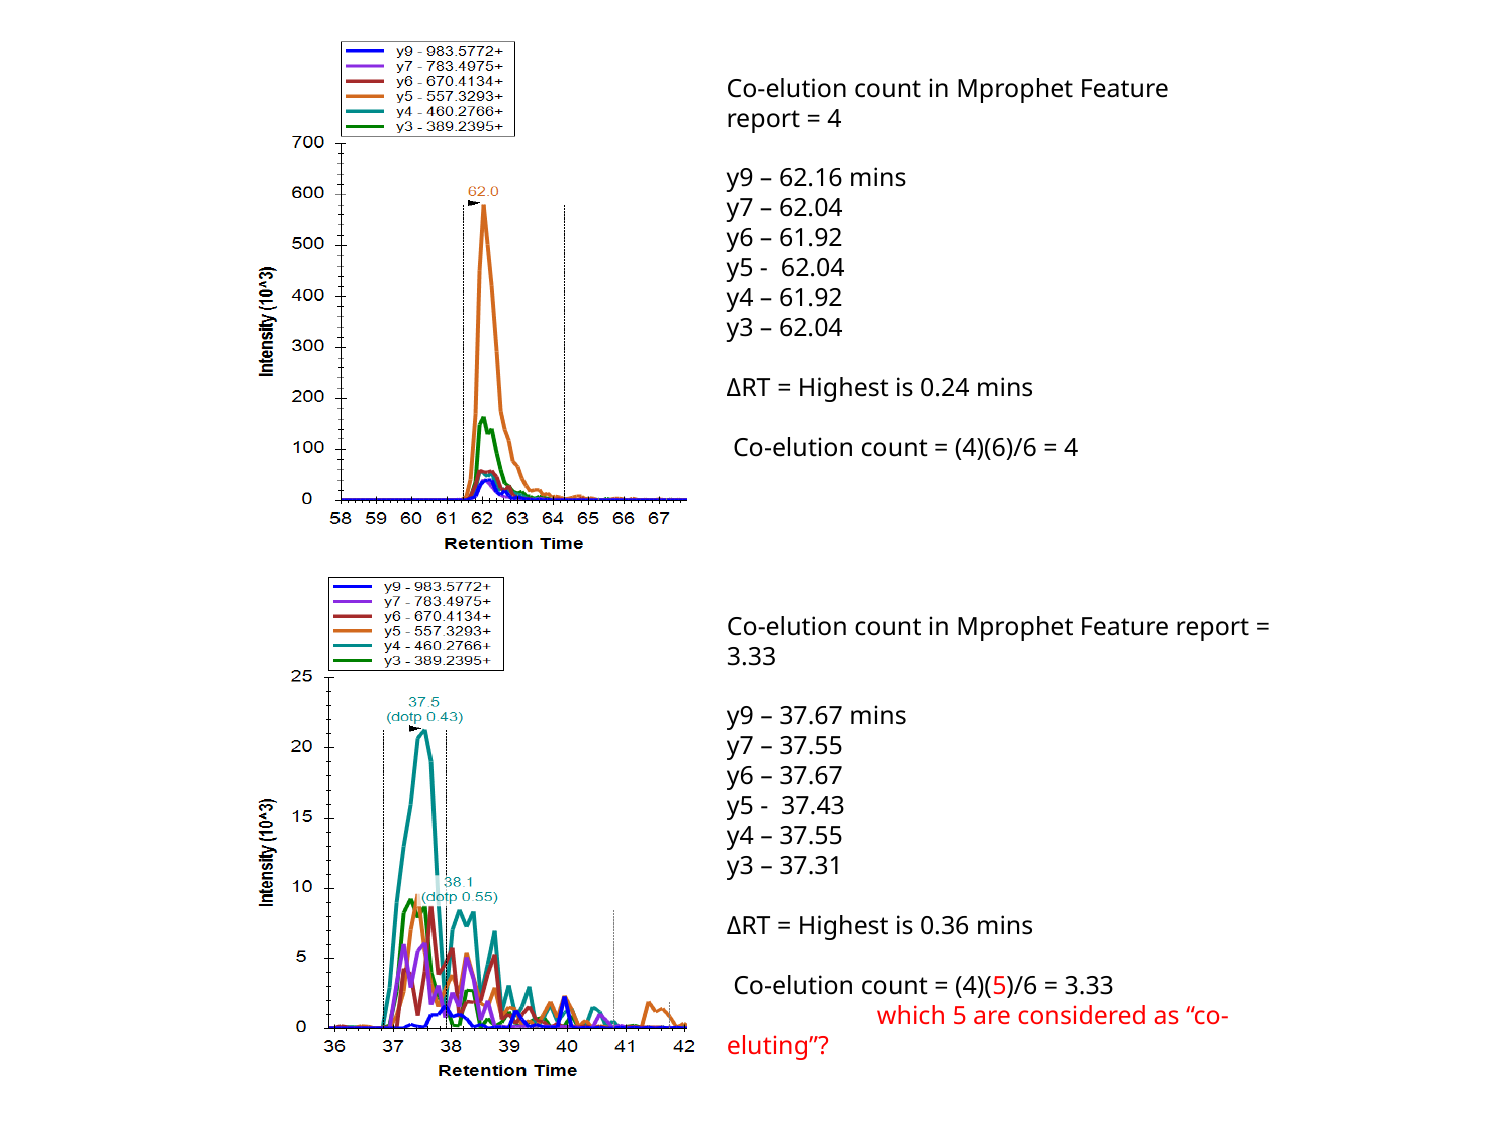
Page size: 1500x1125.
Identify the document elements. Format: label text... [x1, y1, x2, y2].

picture [245, 22, 713, 1088]
text_box Co-elution count in Mprophet Feature report = 3.33 y9 – 37.67 mins y7 – 37.55 y6 – 37.67 y5 - 37.43 y4 – 37.55 y3 – 37.31 ΔRT = Highest is 0.36 mins Co-elution count = (4)(5)/6 = 3.33 which 5 are considered as “co-eluting”? [712, 602, 1302, 1125]
text_box Co-elution count in Mprophet Feature report = 4 y9 – 62.16 mins y7 – 62.04 y6 – 61.92 y5 - 62.04 y4 – 61.92 y3 – 62.04 ΔRT = Highest is 0.24 mins Co-elution count = (4)(6)/6 = 4 [713, 64, 1258, 544]
